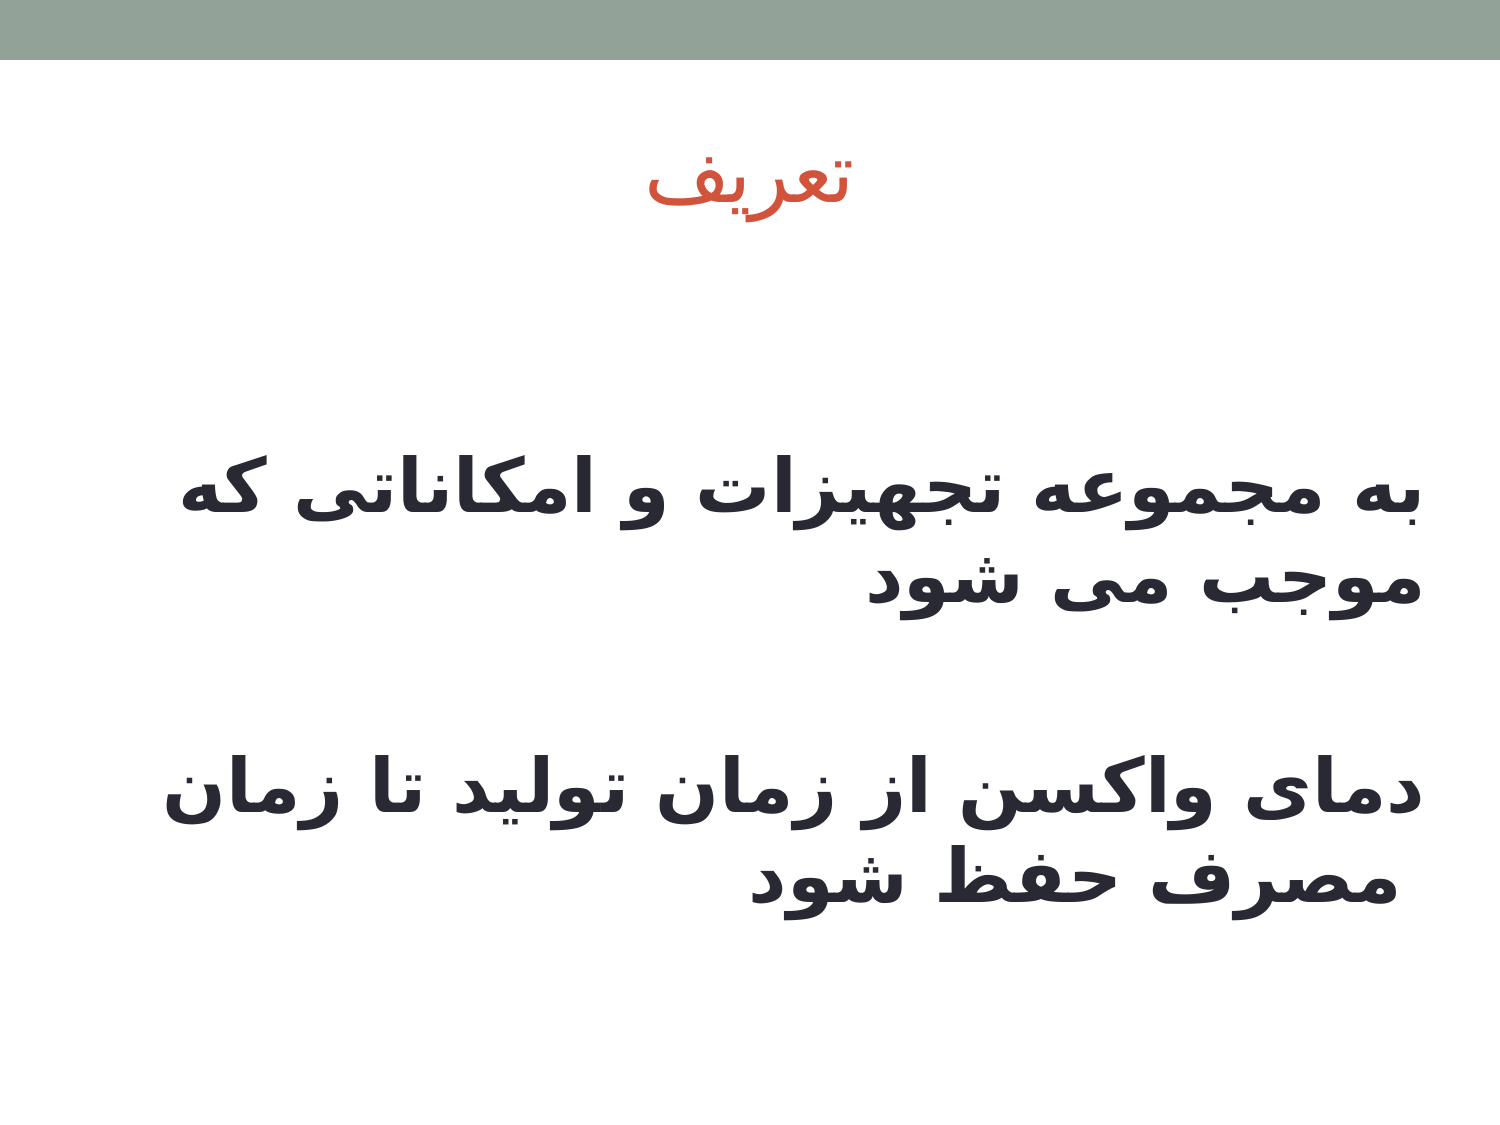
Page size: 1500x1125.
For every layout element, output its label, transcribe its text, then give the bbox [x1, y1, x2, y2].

list به مجموعه تجهیزات و امکاناتی که موجب می شود دمای واکسن از زمان تولید تا زمان مصرف حفظ شود [35, 324, 1442, 1000]
title تعریف [75, 87, 1425, 250]
